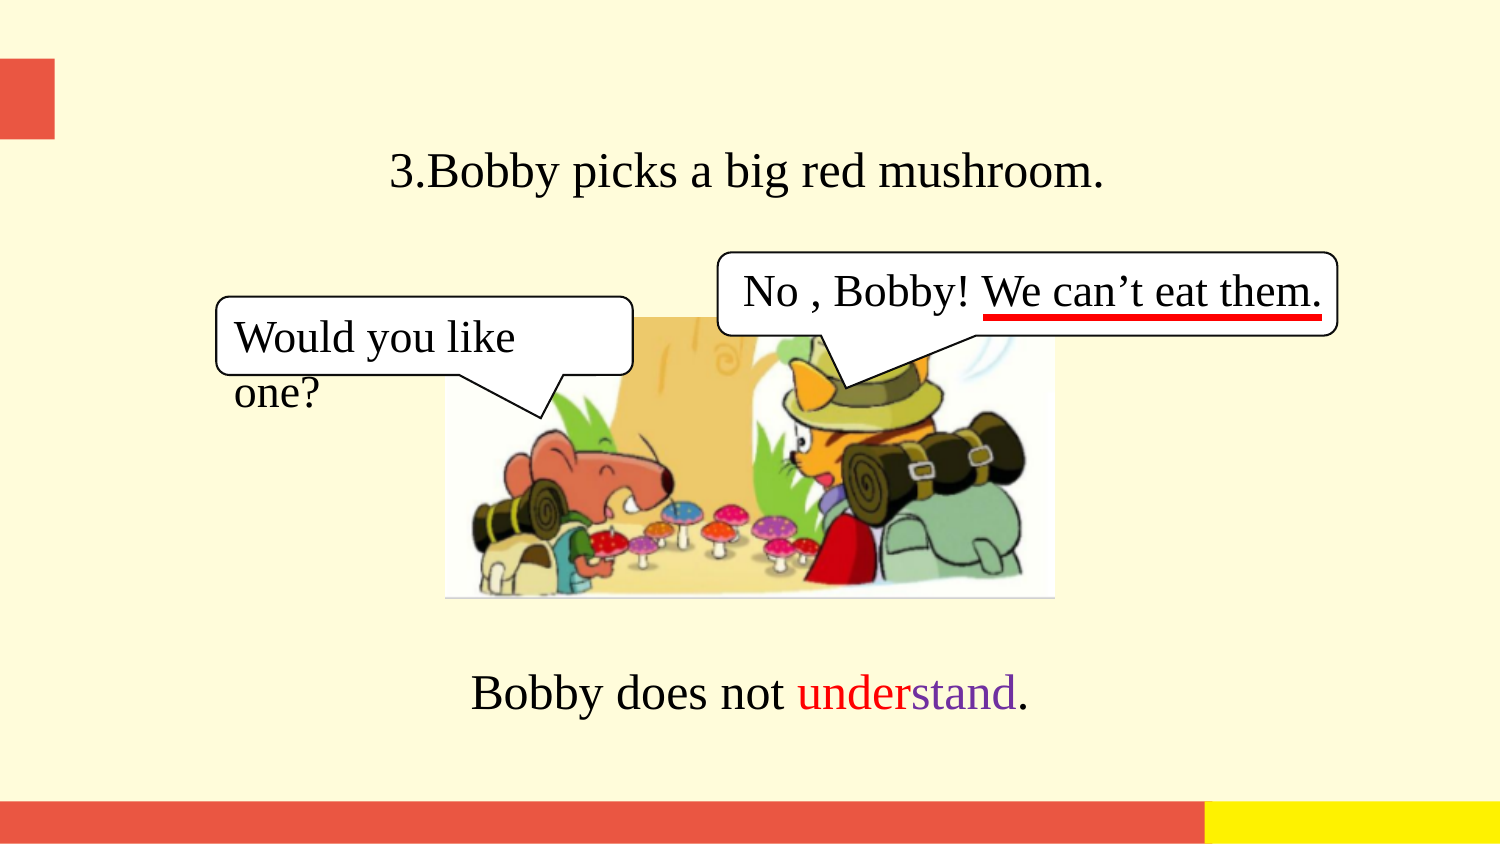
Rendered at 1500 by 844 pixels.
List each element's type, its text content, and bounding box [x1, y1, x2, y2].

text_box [717, 252, 1349, 336]
text_box 3.Bobby picks a big red mushroom. [374, 130, 1126, 206]
text_box Bobby does not understand. [403, 652, 1097, 728]
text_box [216, 296, 633, 375]
picture [445, 317, 1055, 600]
